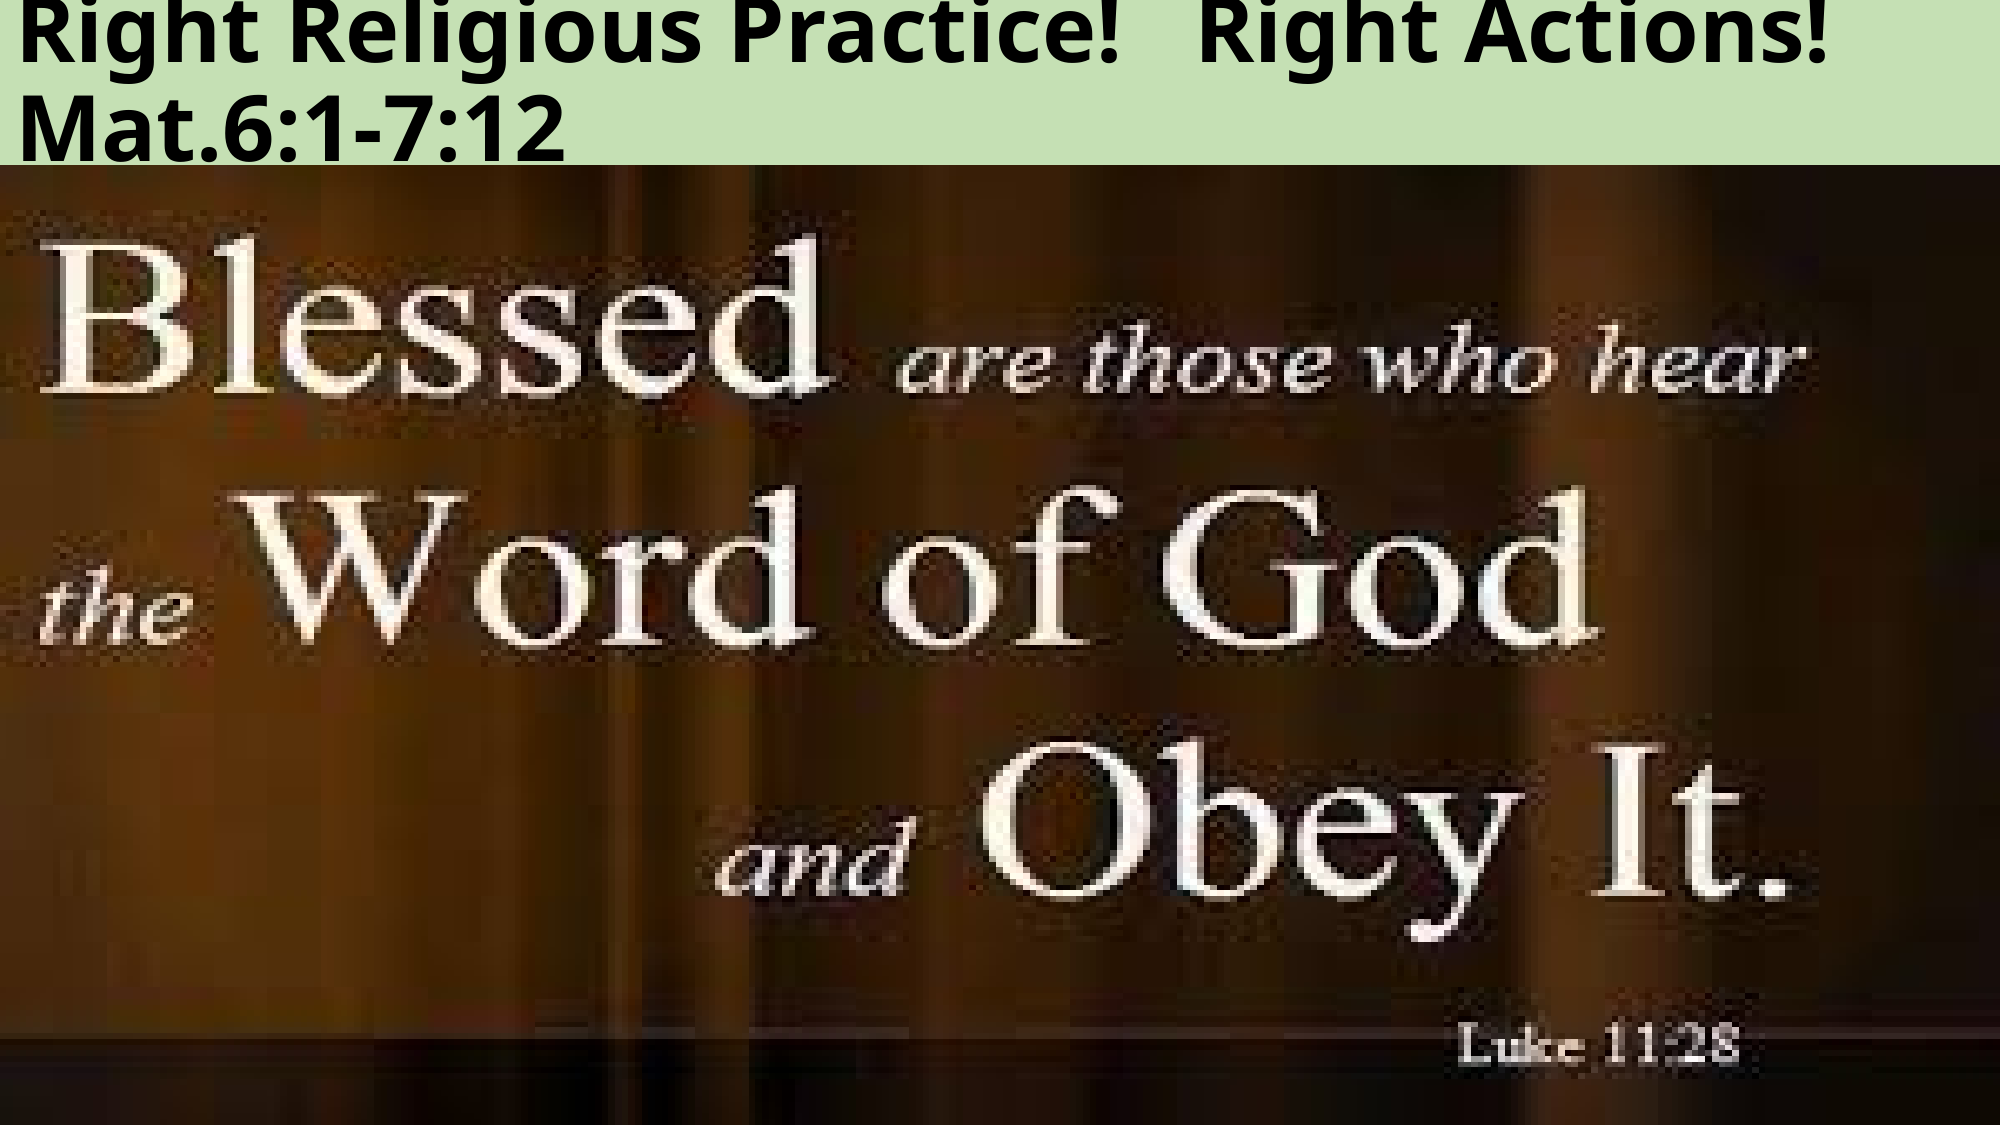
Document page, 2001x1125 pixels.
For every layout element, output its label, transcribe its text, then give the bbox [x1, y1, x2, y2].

title Right Religious Practice! Right Actions! Mat.6:1-7:12 [0, 0, 2000, 165]
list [0, 165, 2000, 1125]
